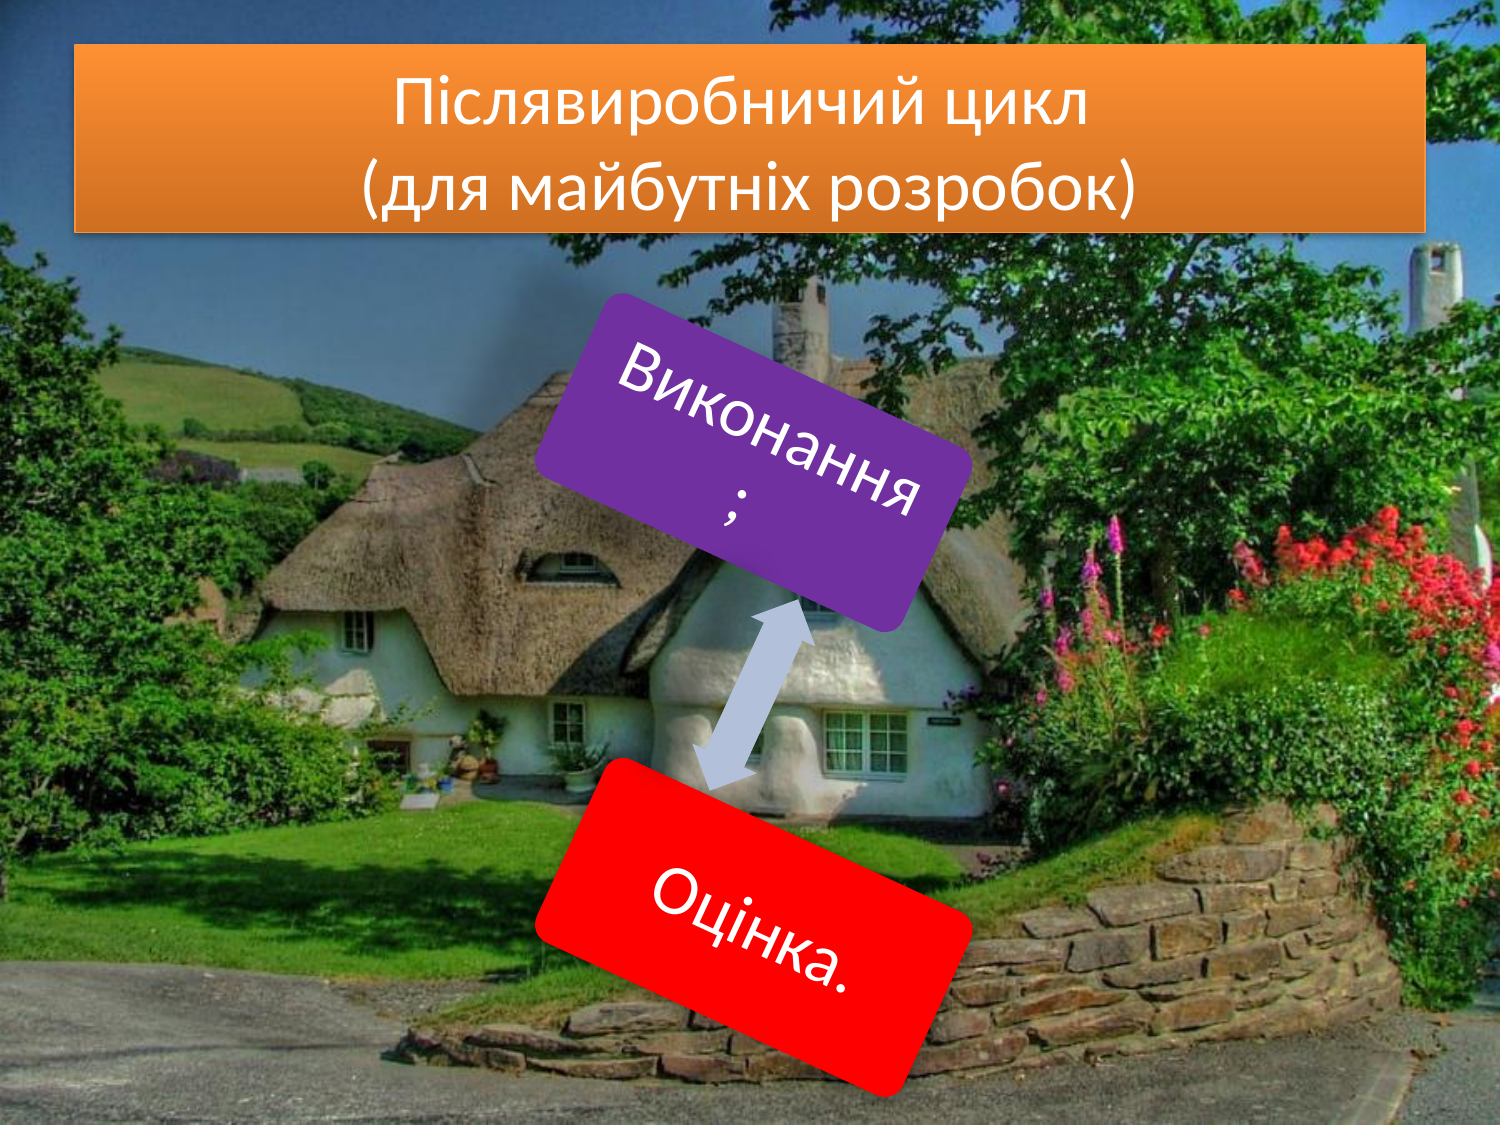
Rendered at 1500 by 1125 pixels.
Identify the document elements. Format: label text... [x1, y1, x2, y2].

title Післявиробничий цикл (для майбутніх розробок) [74, 44, 1426, 233]
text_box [253, 361, 1255, 1029]
picture [0, 0, 1500, 1125]
